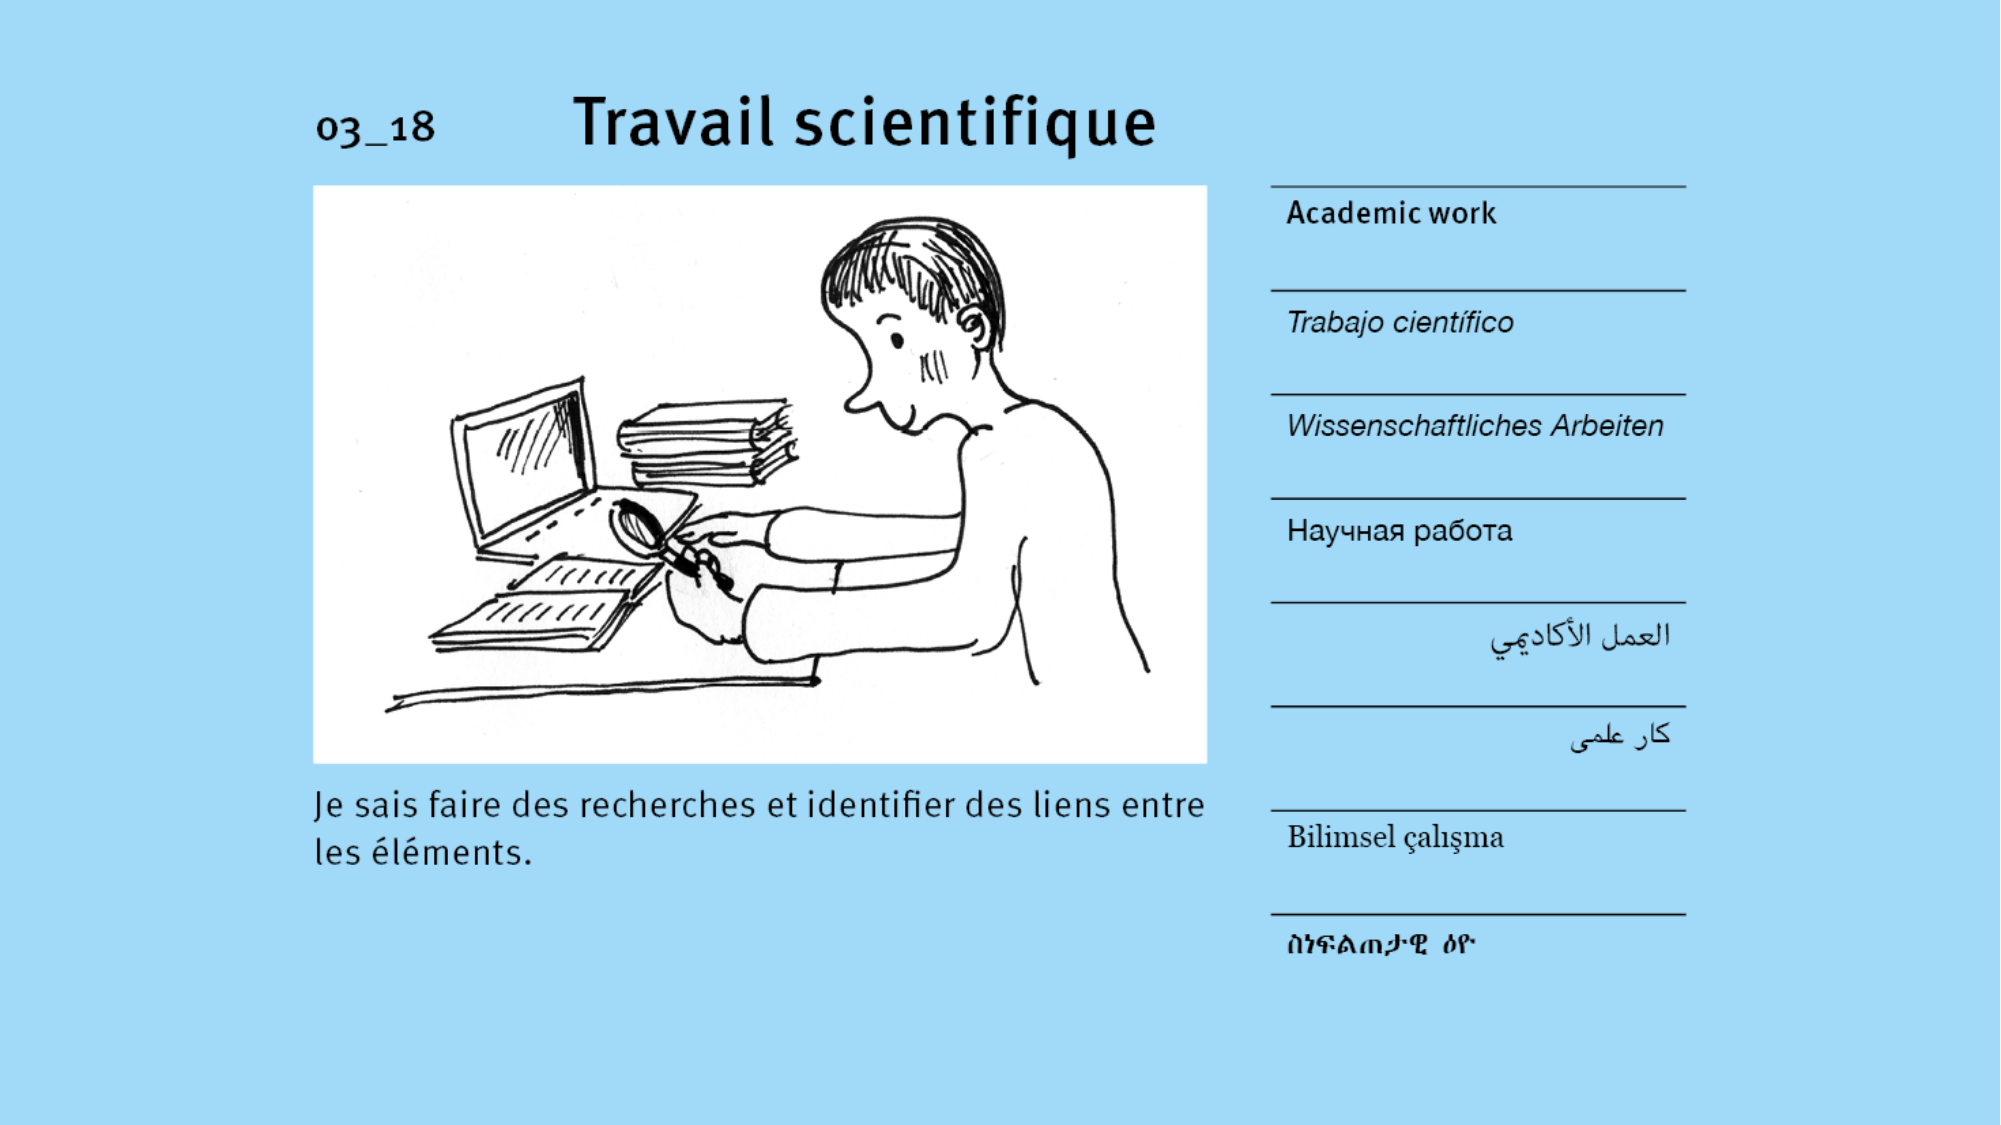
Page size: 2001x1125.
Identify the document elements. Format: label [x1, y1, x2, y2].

picture [207, 0, 1793, 1125]
